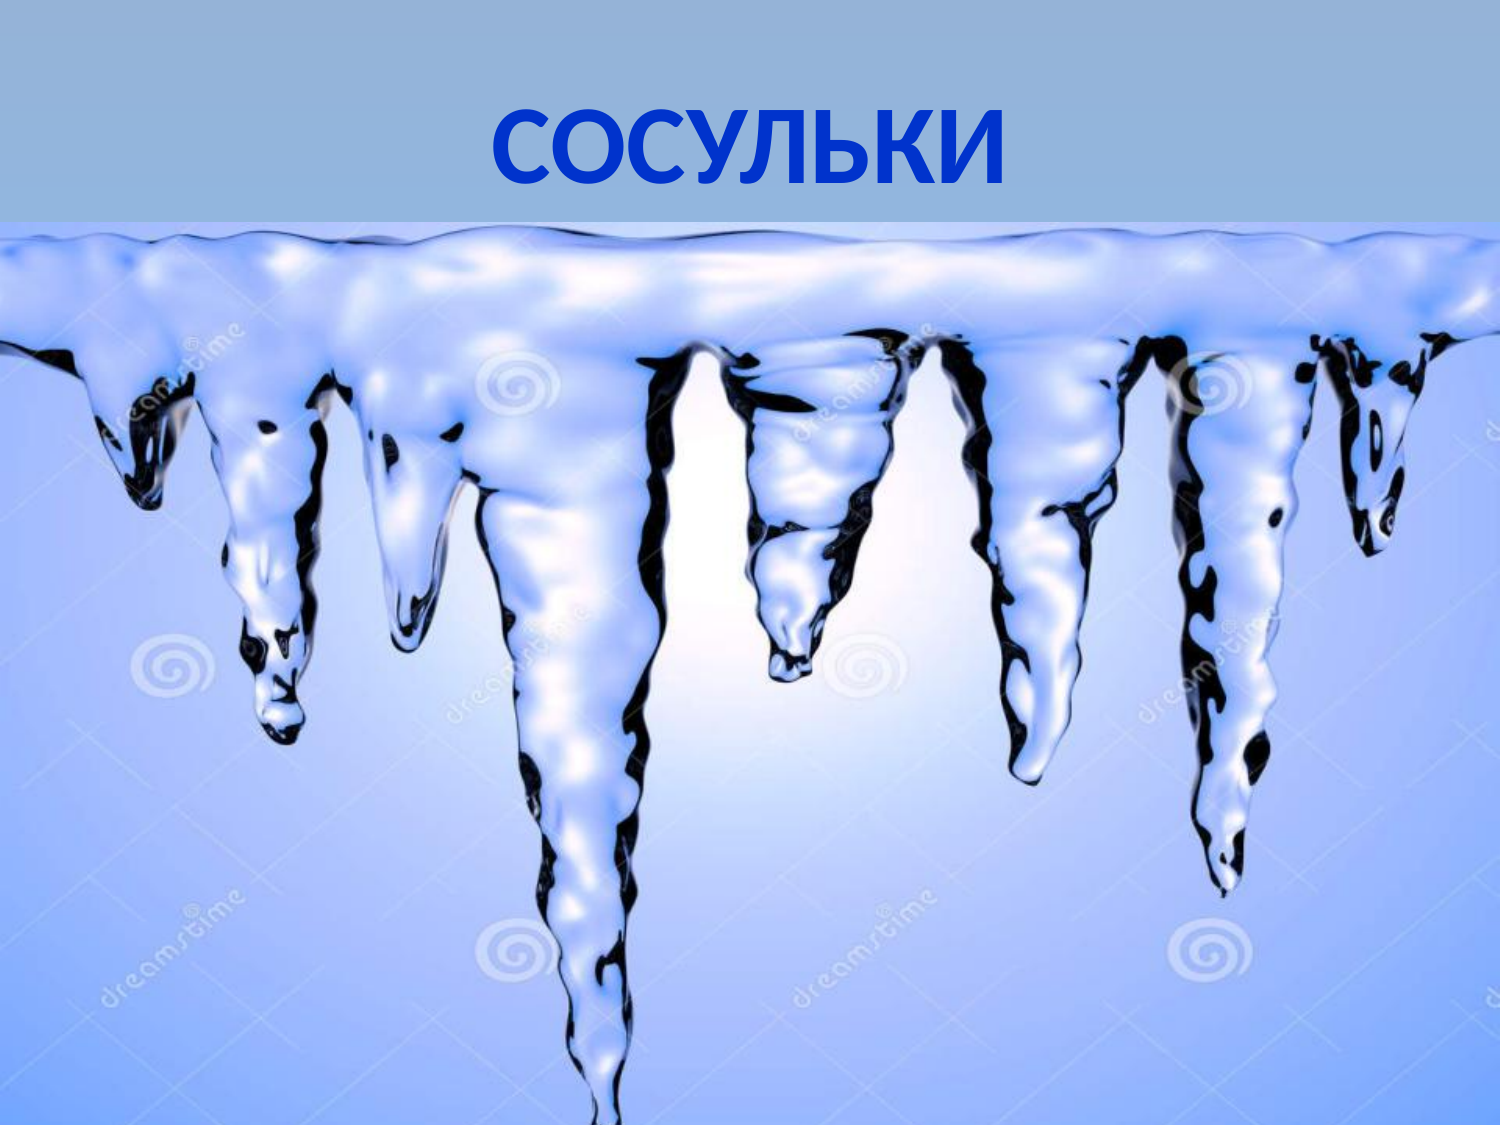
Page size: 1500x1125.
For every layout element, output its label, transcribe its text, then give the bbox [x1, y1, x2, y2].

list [0, 222, 1500, 1125]
title СОСУЛЬКИ [75, 45, 1425, 220]
